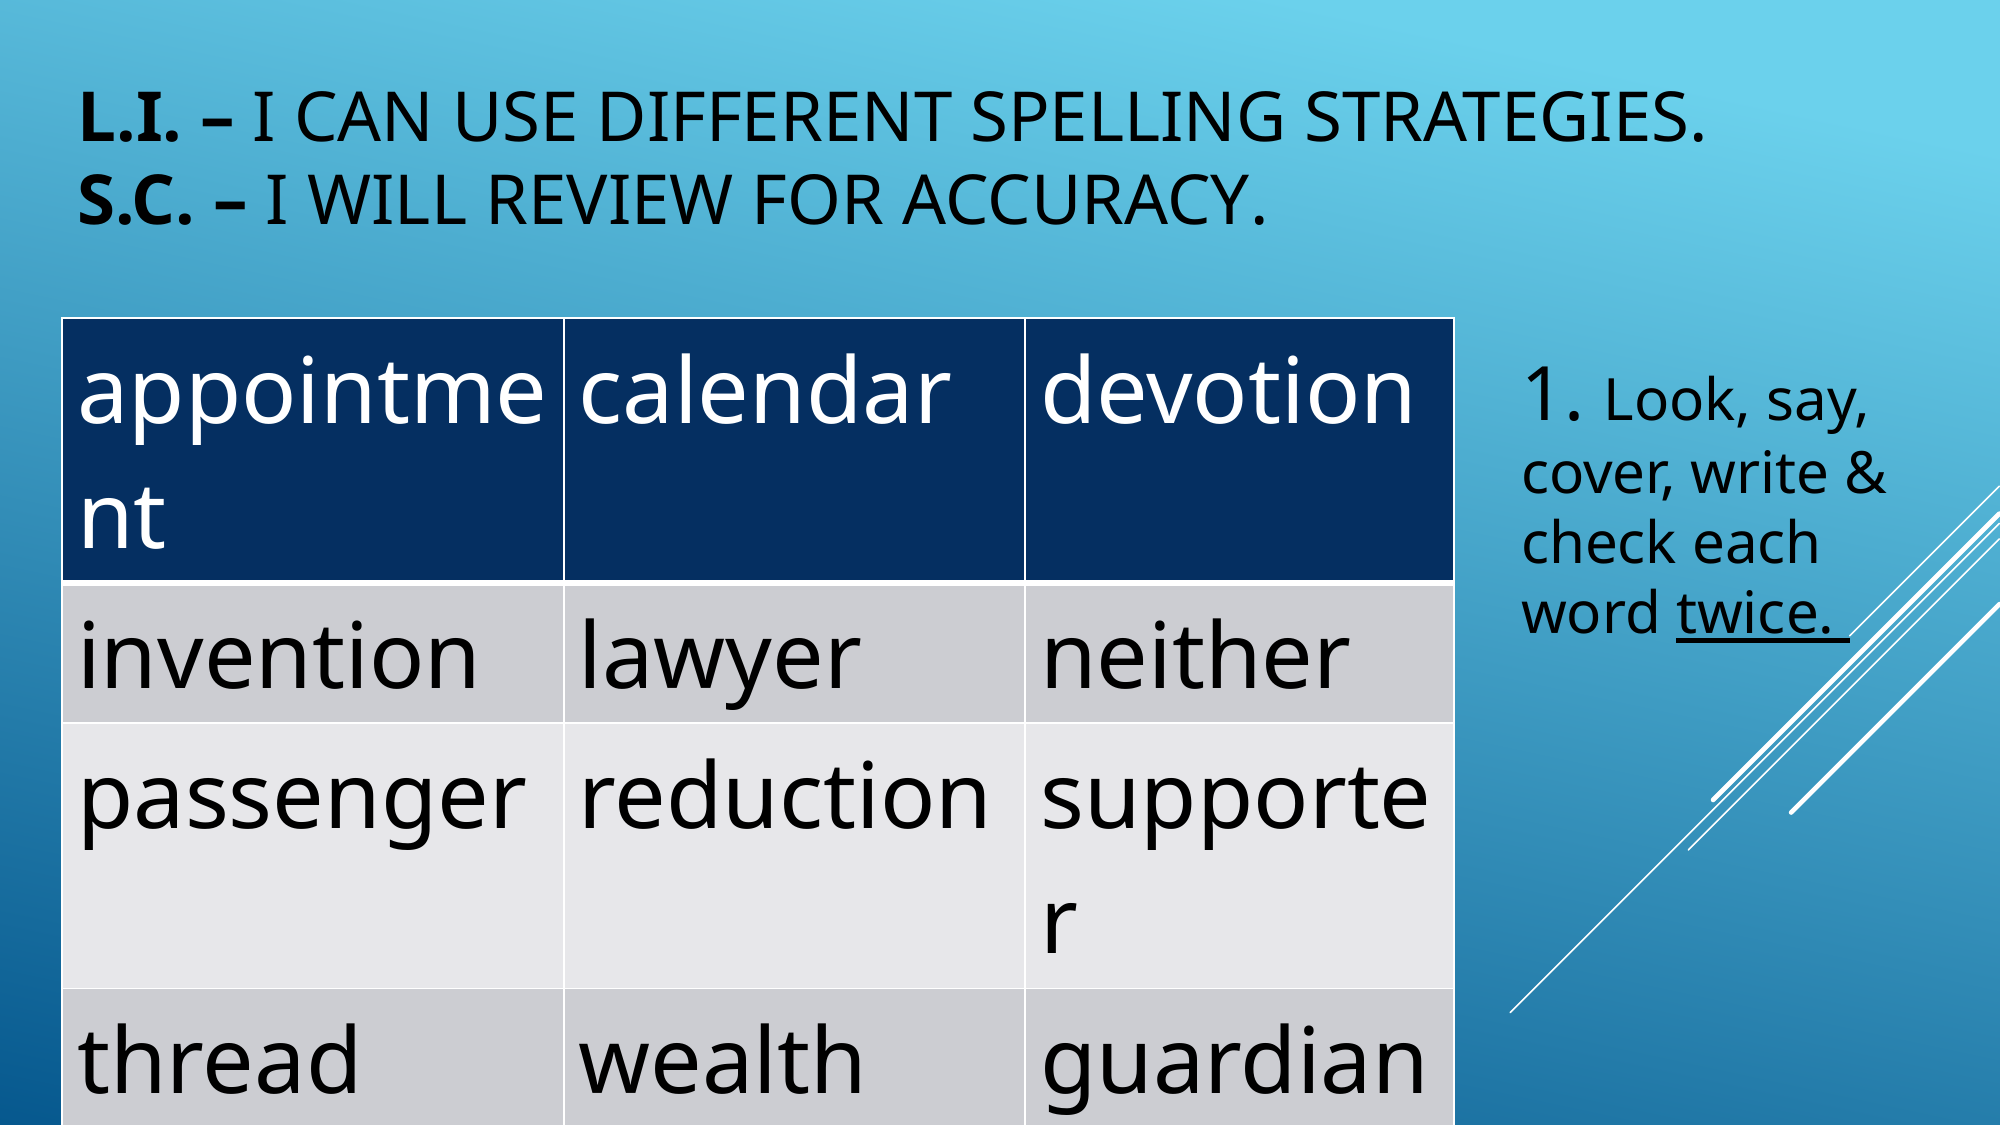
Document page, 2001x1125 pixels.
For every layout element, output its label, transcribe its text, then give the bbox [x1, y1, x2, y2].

text_box 1. Look, say, cover, write & check each word twice. [1506, 338, 1959, 653]
table_cell neither [1026, 586, 1453, 722]
title L.I. – I can use different spelling strategies. S.C. – I will review for accuracy. [62, 31, 1853, 279]
table_header devotion [1026, 319, 1453, 580]
table_cell thread [63, 989, 563, 1125]
table_cell guardian [1026, 989, 1453, 1125]
table_header calendar [565, 319, 1024, 580]
table_cell reduction [565, 724, 1024, 988]
table_cell invention [63, 586, 563, 722]
table_cell passenger [63, 724, 563, 988]
table_cell supporter [1026, 724, 1453, 988]
table_cell wealth [565, 989, 1024, 1125]
table_cell lawyer [565, 586, 1024, 722]
table_header appointment [63, 319, 563, 580]
